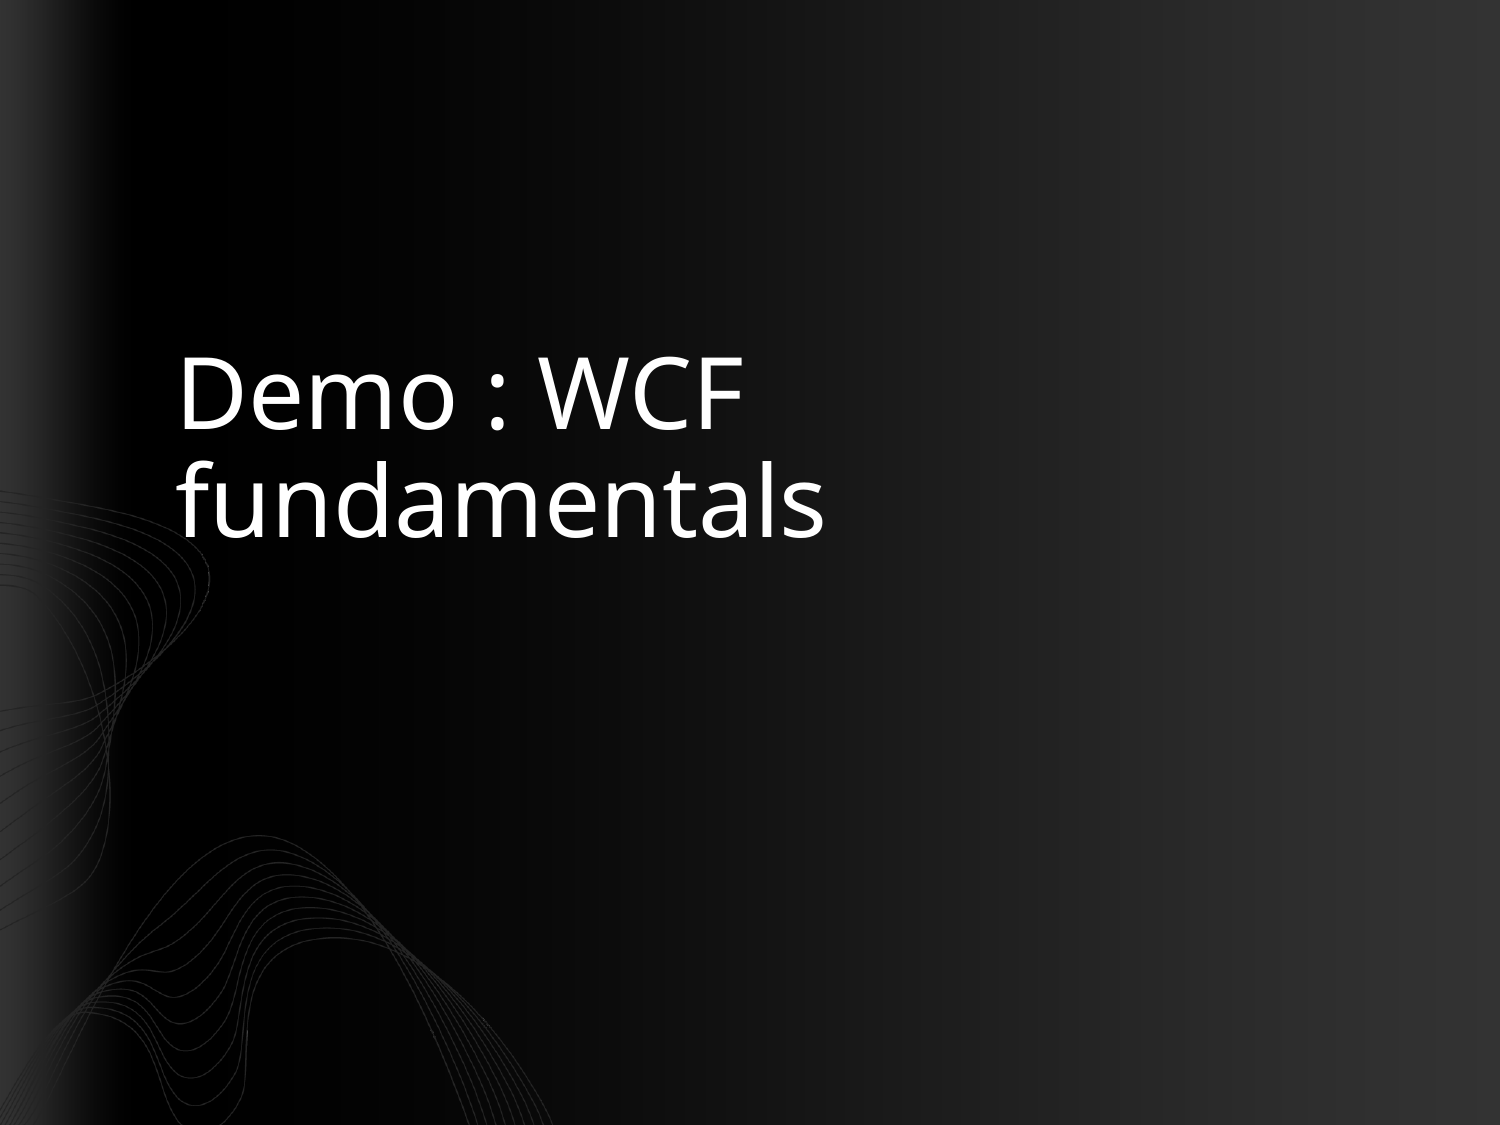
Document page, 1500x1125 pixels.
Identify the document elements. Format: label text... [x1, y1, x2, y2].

title Demo : WCF fundamentals [160, 325, 1346, 577]
picture [0, 0, 1500, 1125]
